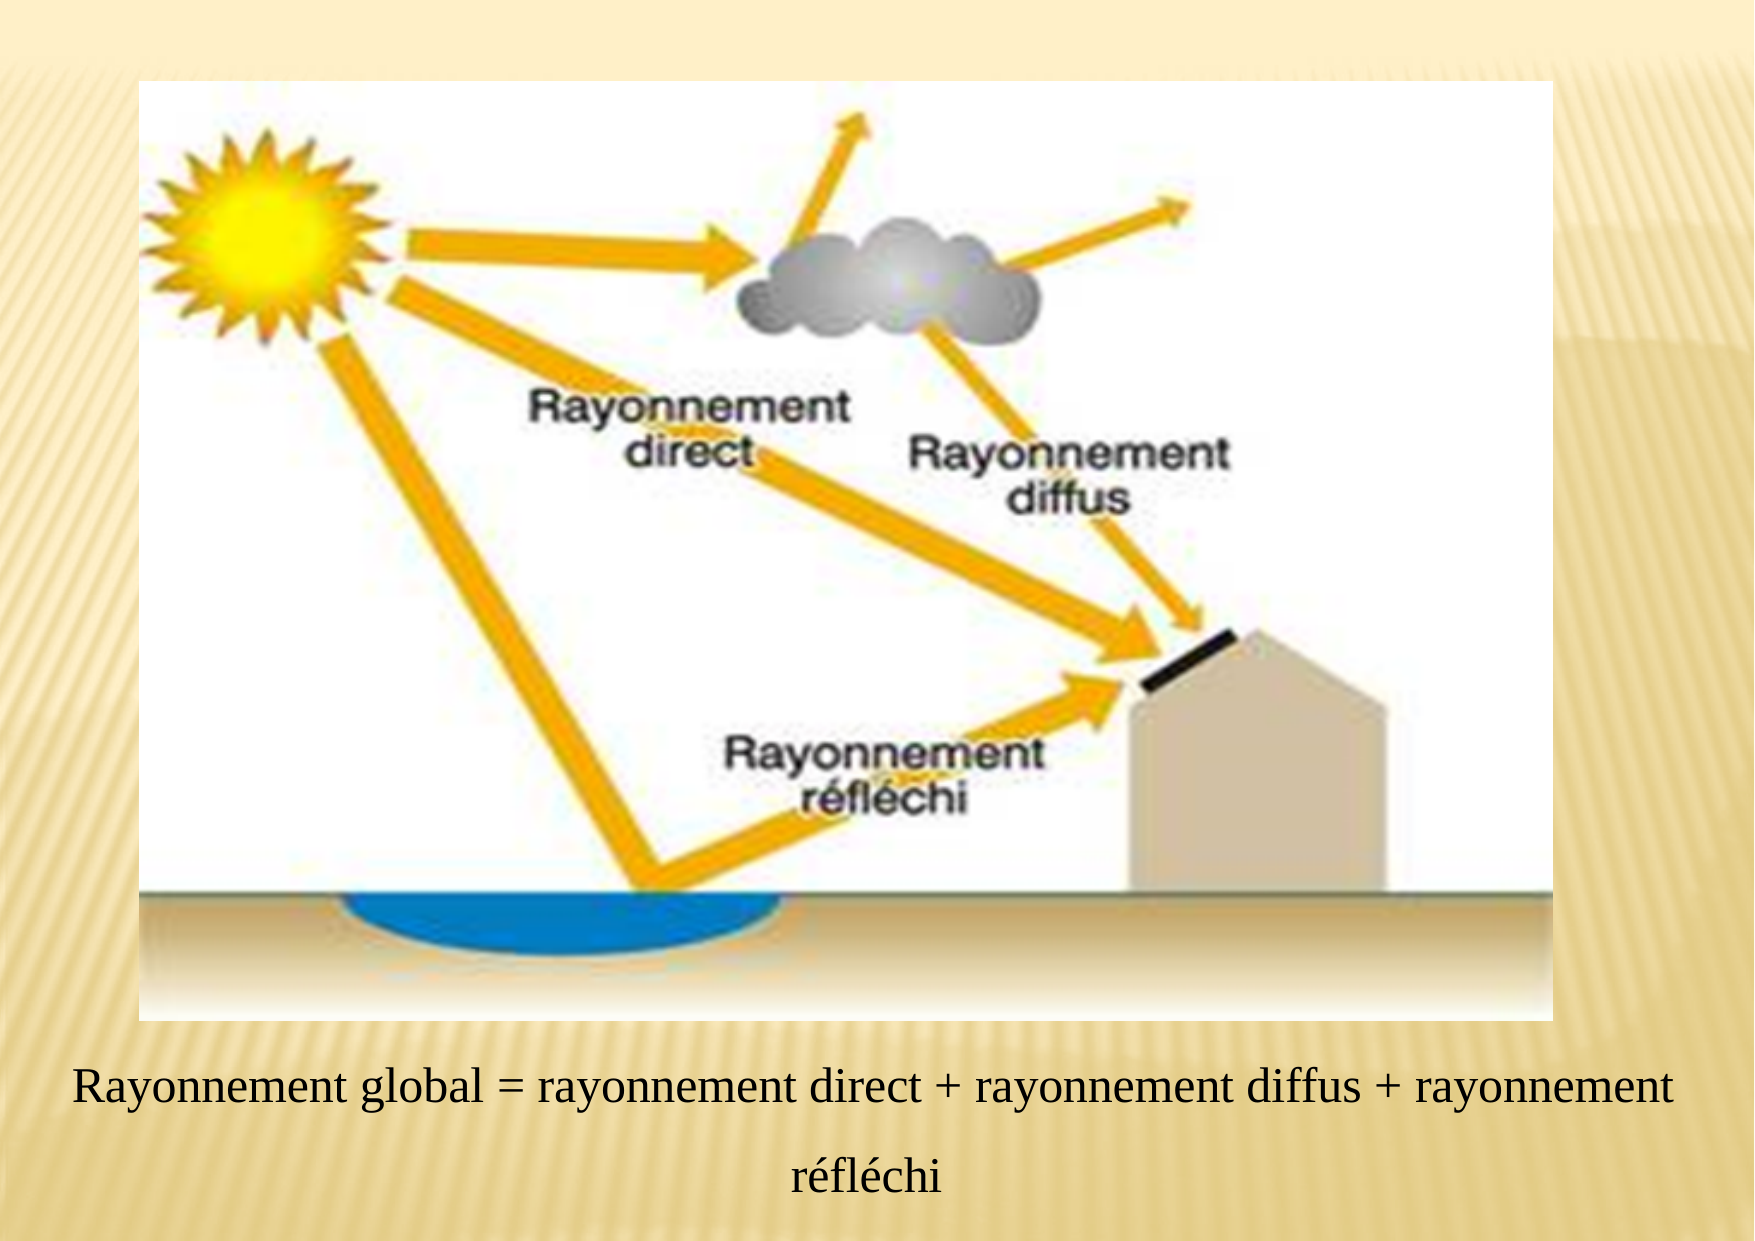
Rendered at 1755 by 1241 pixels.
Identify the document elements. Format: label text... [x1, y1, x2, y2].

text_box Rayonnement global = rayonnement direct + rayonnement diffus + rayonnement réfléchi [0, 1020, 1749, 1203]
picture [139, 80, 1553, 1021]
